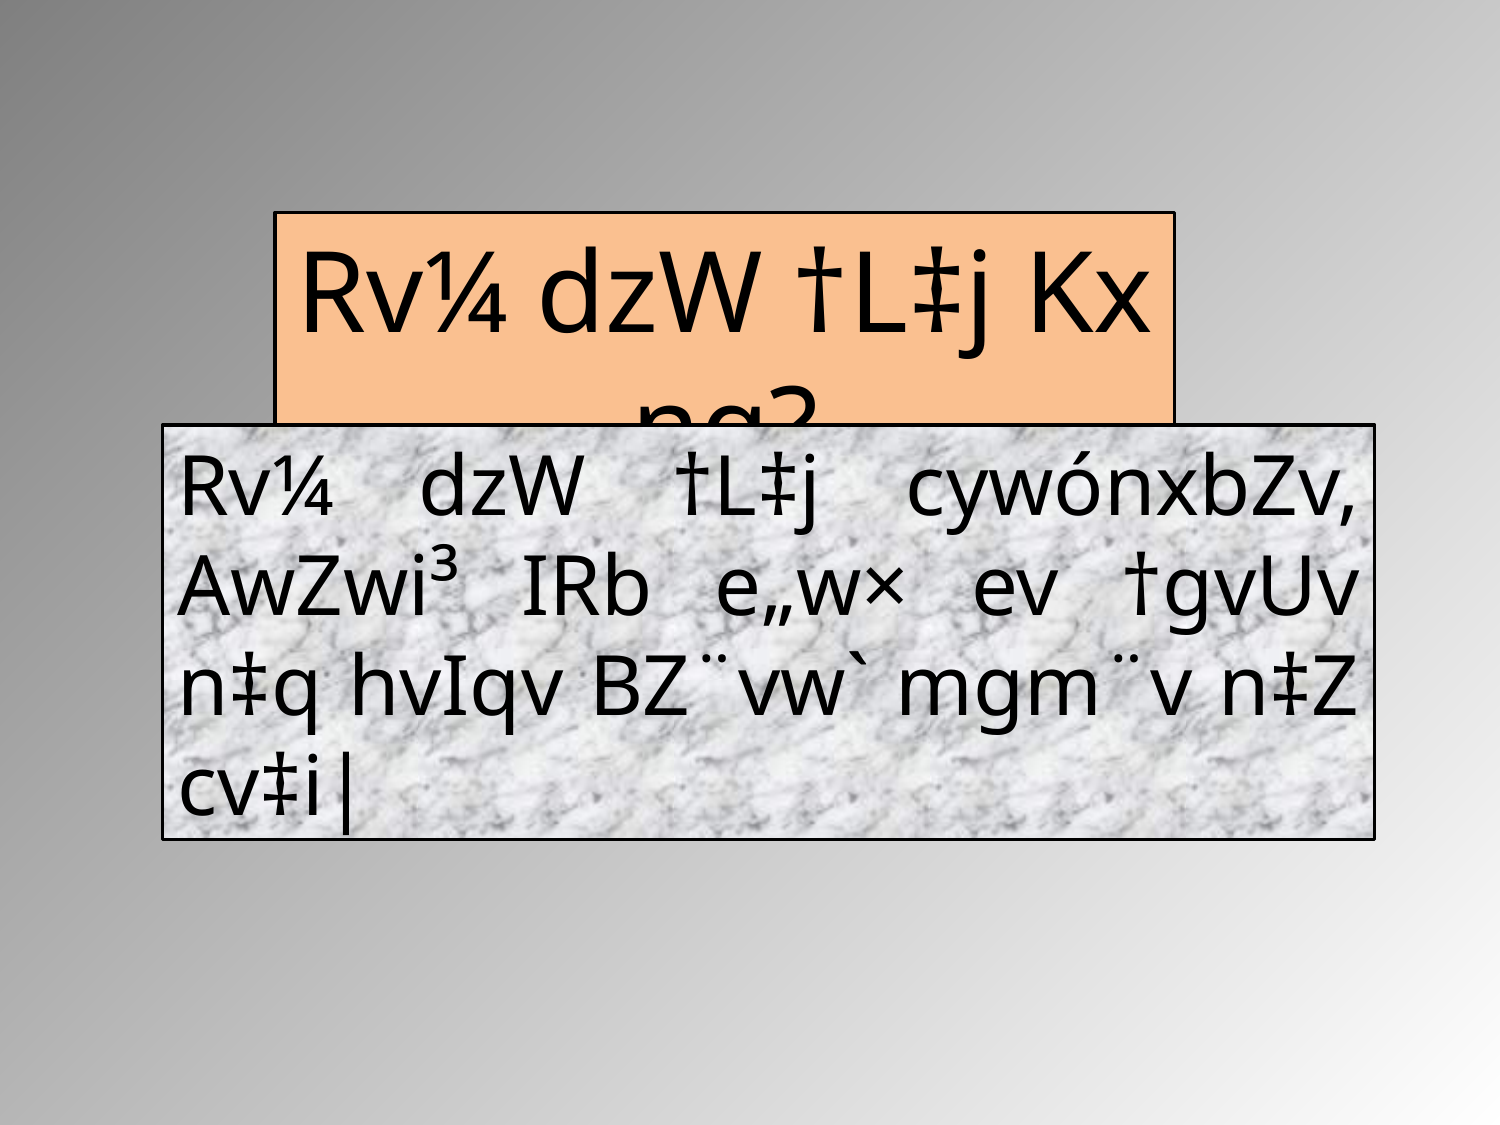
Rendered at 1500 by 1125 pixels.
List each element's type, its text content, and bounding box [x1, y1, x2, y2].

text_box Rv¼ dzW †L‡j cywónxbZv, AwZwi³ IRb e„w× ev †gvUv n‡q hvIqv BZ¨vw` mgm¨v n‡Z cv‡i| [162, 424, 1375, 840]
text_box Rv¼ dzW †L‡j Kx nq? [274, 212, 1175, 424]
